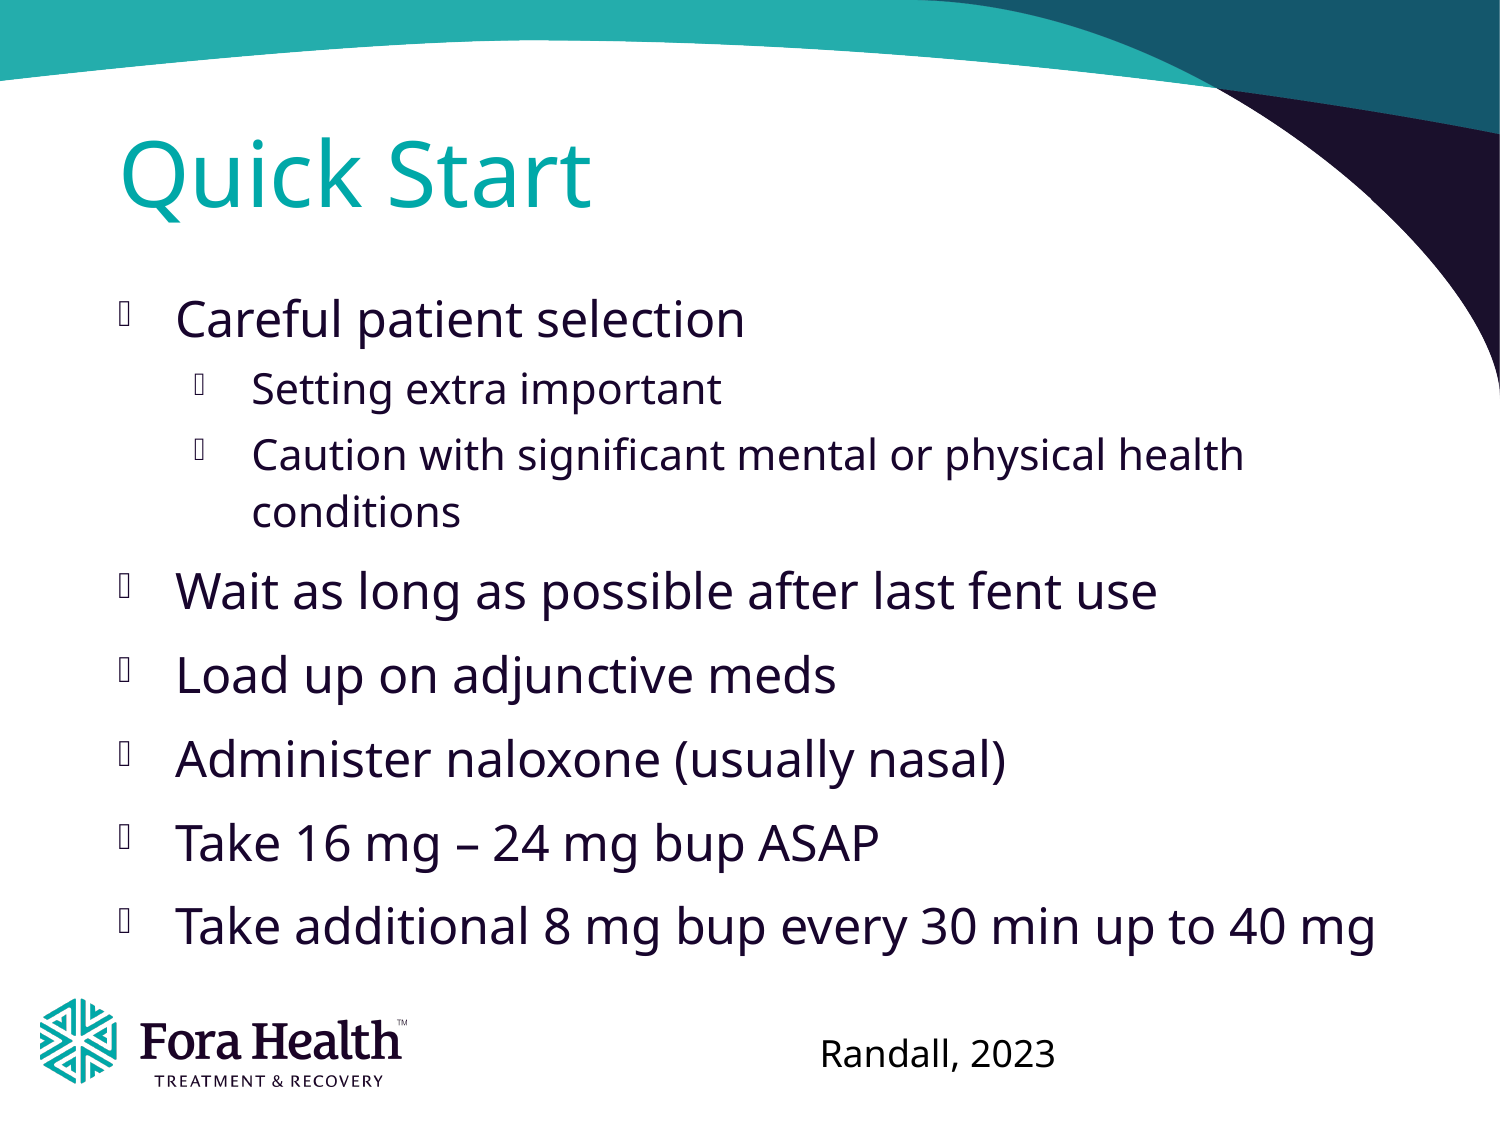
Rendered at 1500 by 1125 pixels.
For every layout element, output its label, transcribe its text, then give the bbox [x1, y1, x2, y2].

title Quick Start [103, 102, 1397, 234]
list Careful patient selection Setting extra important Caution with significant mental or physical health conditions Wait as long as possible after last fent use Load up on adjunctive meds Administer naloxone (usually nasal) Take 16 mg – 24 mg bup ASAP Take additional 8 mg bup every 30 min up to 40 mg [103, 274, 1397, 971]
text_box Randall, 2023 [804, 1022, 1325, 1083]
picture [40, 998, 407, 1087]
picture [0, 0, 1500, 399]
